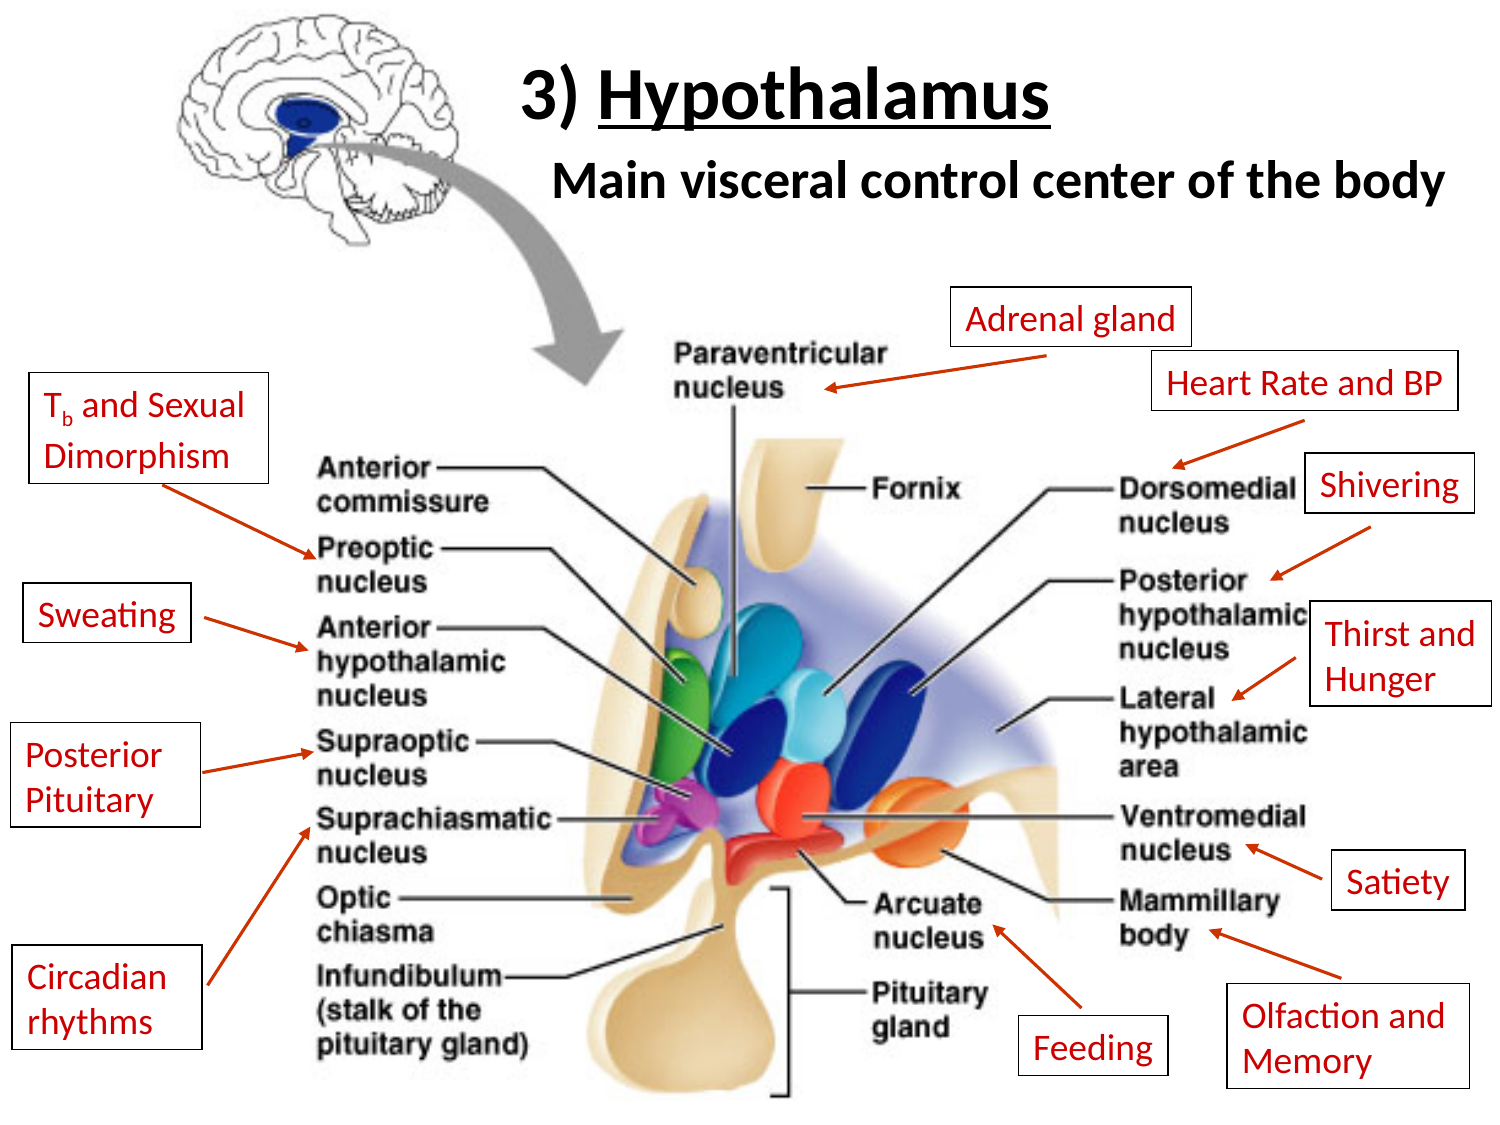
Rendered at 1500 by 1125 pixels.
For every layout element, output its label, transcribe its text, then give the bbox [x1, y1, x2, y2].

text_box Shivering [1465, 453, 1475, 513]
picture [0, 0, 1461, 1122]
text_box Olfaction and Memory [1465, 983, 1470, 1089]
text_box Thirst and Hunger [1465, 601, 1492, 706]
